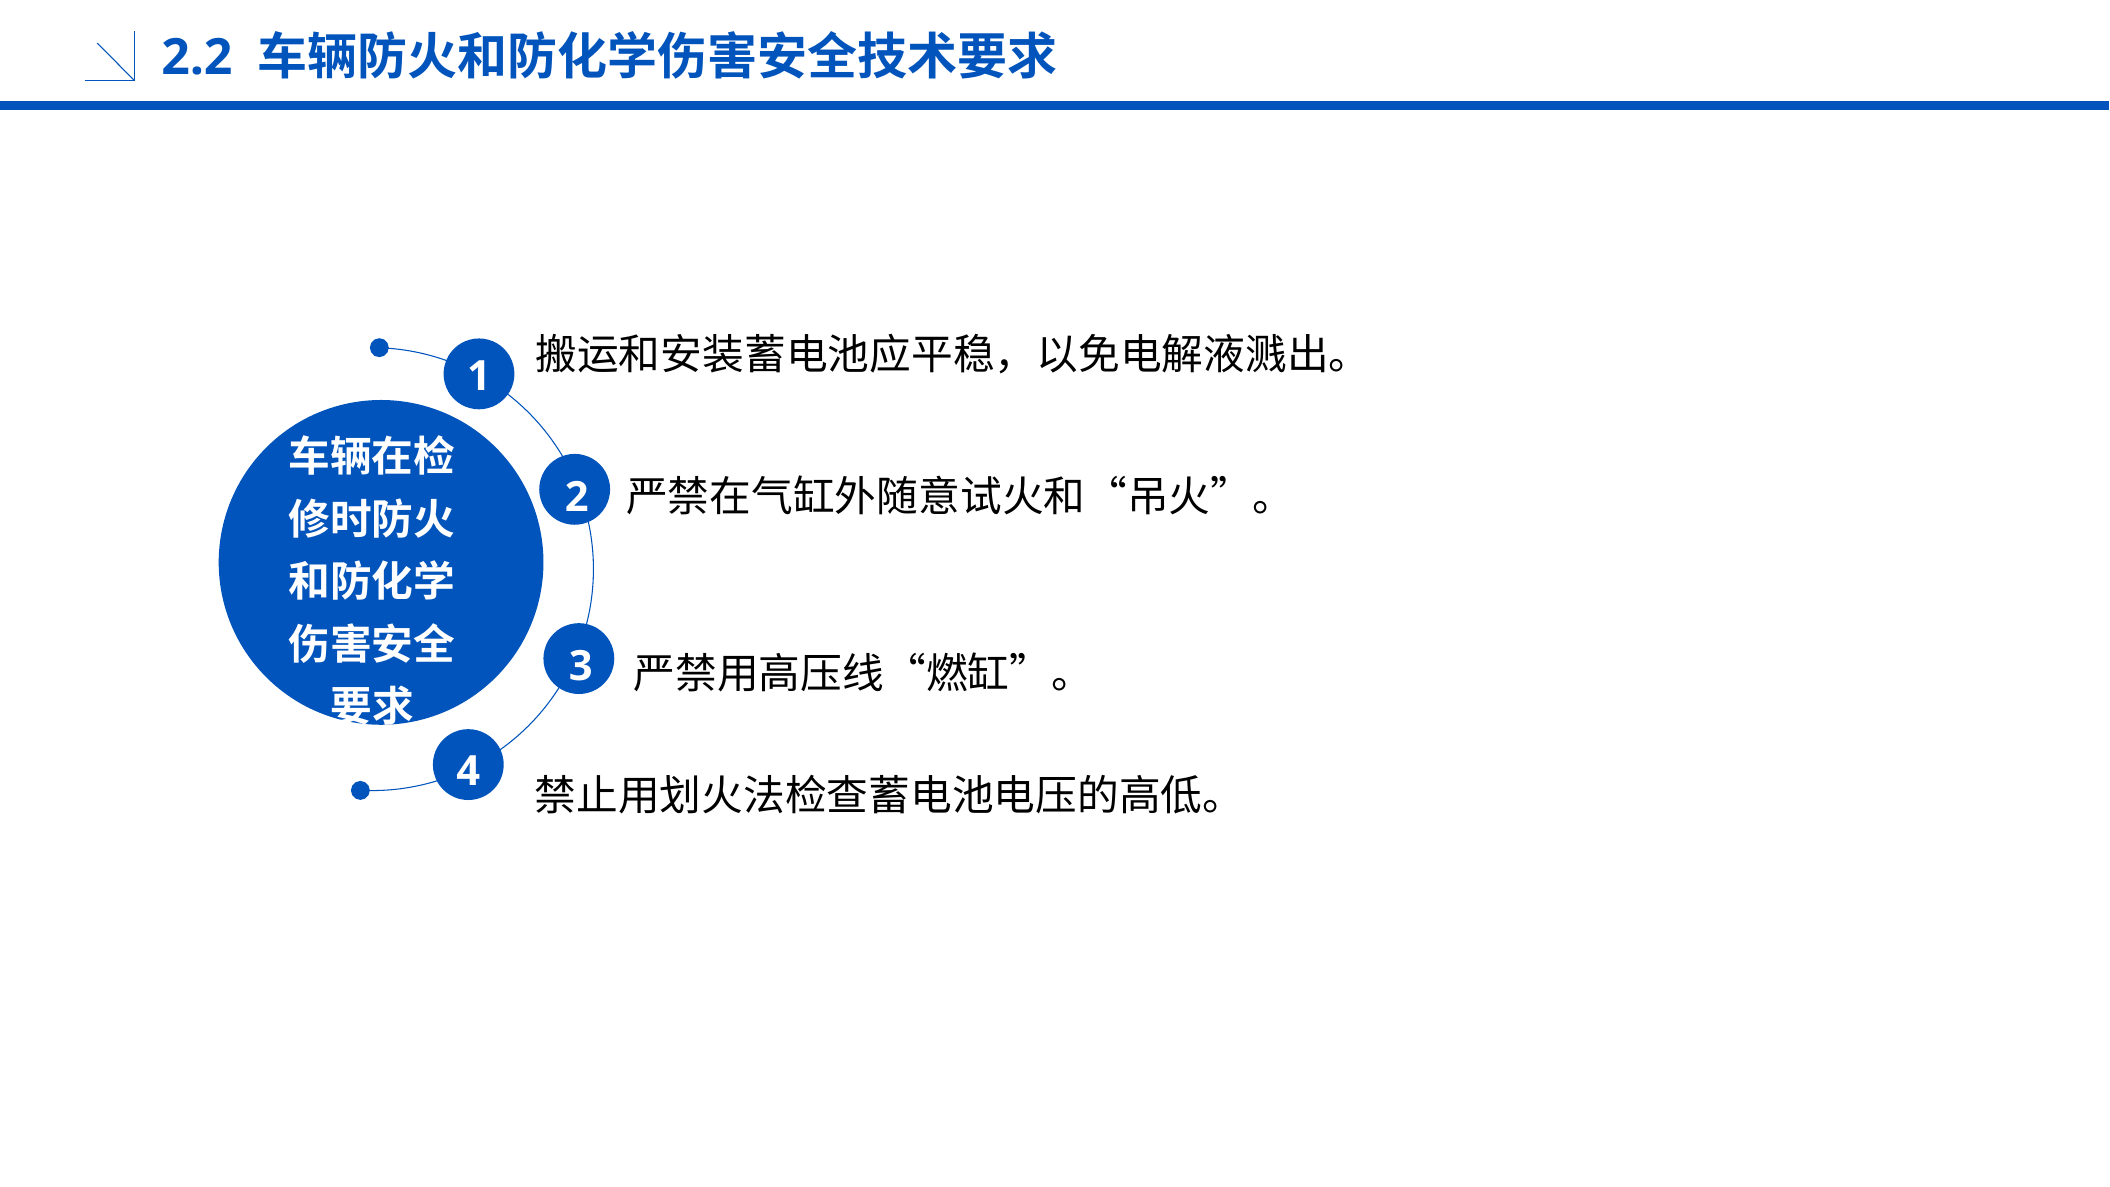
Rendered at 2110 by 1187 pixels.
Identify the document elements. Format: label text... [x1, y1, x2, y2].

text_box 2 [543, 464, 611, 515]
text_box 车辆在检修时防火和防化学伤害安全要求 [251, 453, 493, 695]
text_box 搬运和安装蓄电池应平稳，以免电解液溅出。 [519, 309, 1820, 384]
text_box 禁止用划火法检查蓄电池电压的高低。 [519, 748, 1594, 827]
text_box [359, 347, 594, 792]
text_box [459, 337, 499, 343]
text_box [538, 471, 543, 508]
text_box [349, 779, 371, 801]
text_box 4 [435, 738, 502, 790]
text_box [368, 337, 390, 359]
text_box [548, 515, 601, 526]
text_box [431, 749, 435, 780]
text_box [259, 398, 545, 682]
text_box [548, 452, 601, 464]
text_box 2.2 车辆防火和防化学伤害安全技术要求 [145, 22, 1102, 74]
text_box [552, 622, 605, 633]
text_box [449, 395, 509, 411]
text_box 1 [445, 343, 513, 395]
text_box 严禁在气缸外随意试火和“吊火”。 [611, 449, 1693, 527]
text_box [442, 790, 495, 802]
text_box [443, 728, 494, 738]
text_box 严禁用高压线“燃缸”。 [619, 627, 1693, 705]
text_box [217, 463, 251, 662]
text_box [542, 640, 547, 677]
text_box 3 [547, 633, 615, 684]
text_box [552, 684, 605, 696]
text_box [285, 695, 477, 726]
